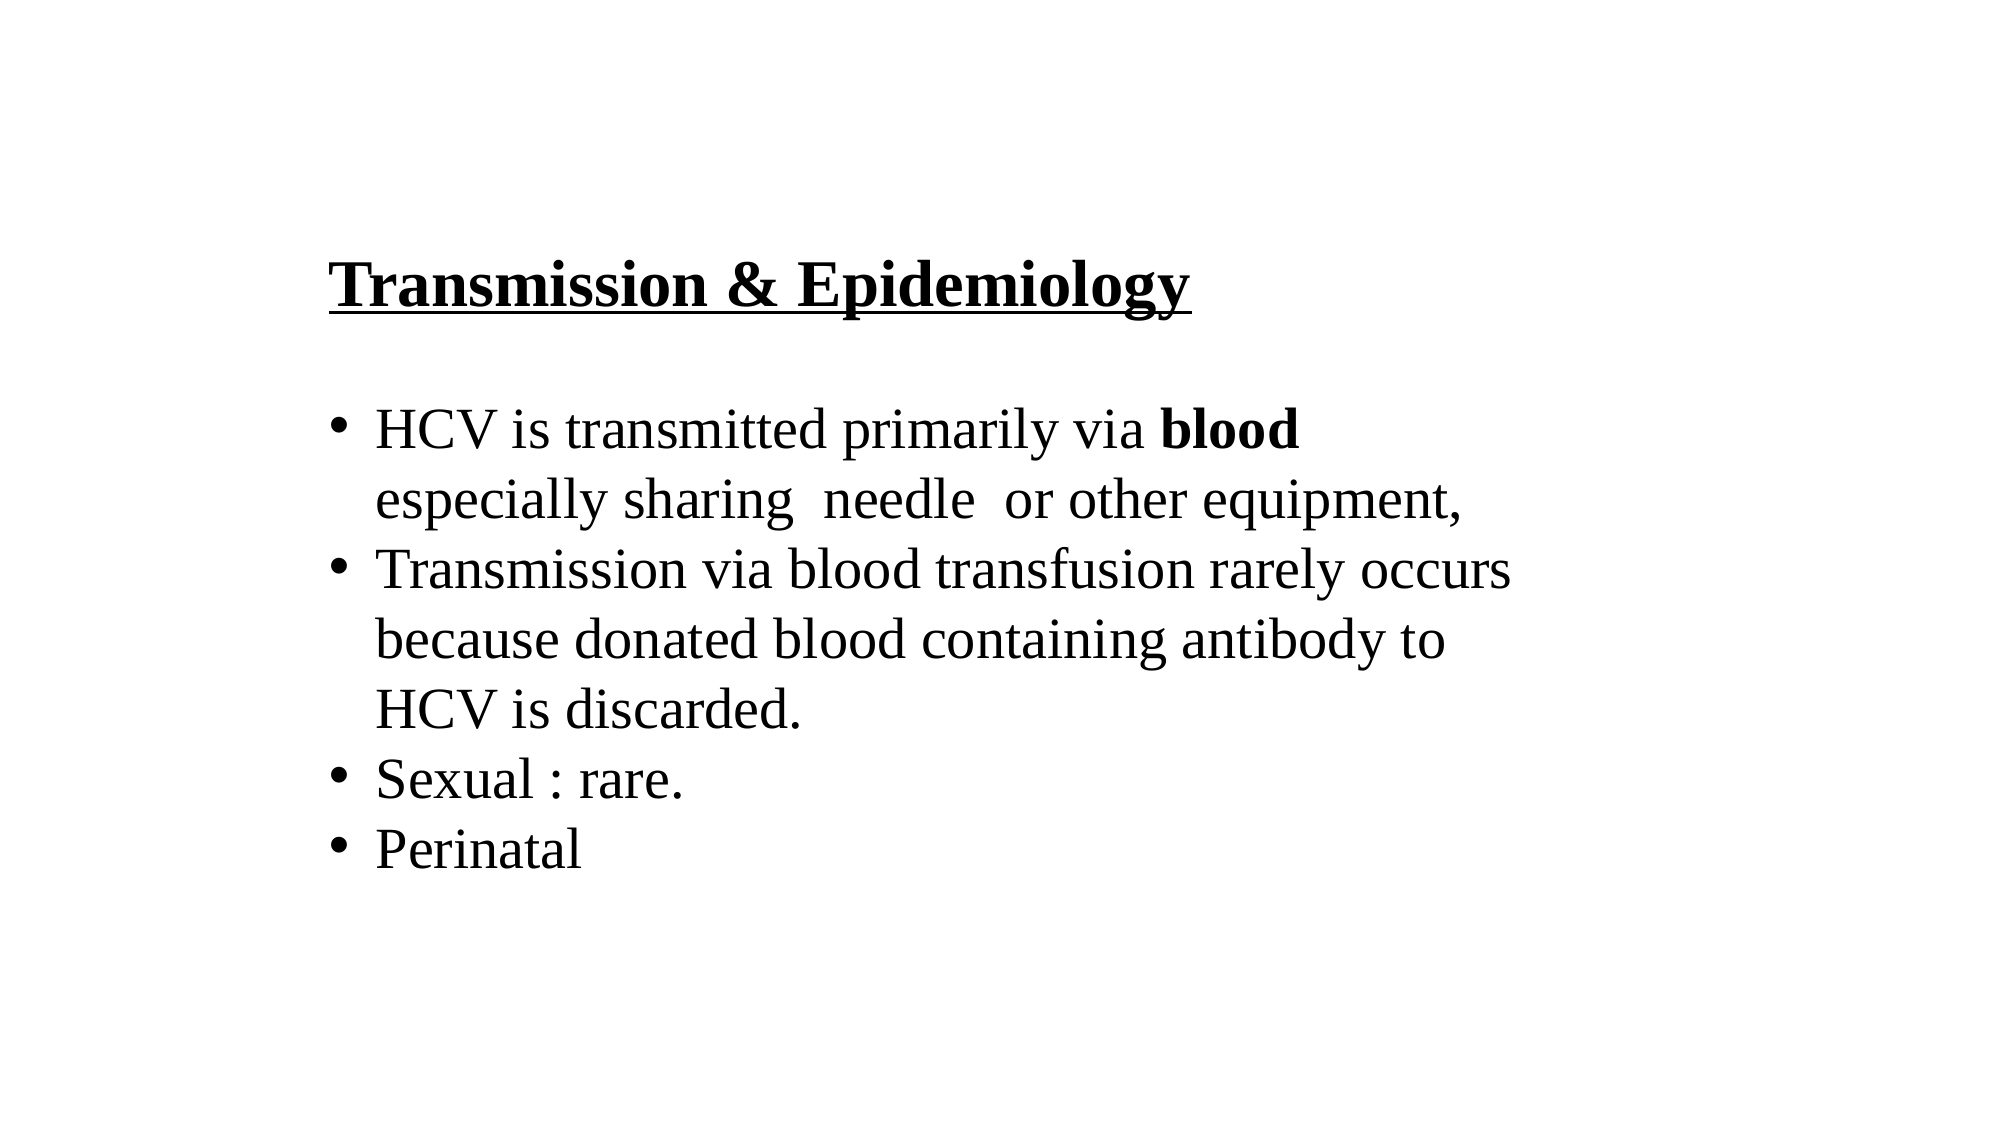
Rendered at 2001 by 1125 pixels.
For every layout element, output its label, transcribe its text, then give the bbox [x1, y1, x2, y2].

text_box Transmission & Epidemiology HCV is transmitted primarily via blood especially sharing needle or other equipment, Transmission via blood transfusion rarely occurs because donated blood containing antibody to HCV is discarded. Sexual : rare. Perinatal [313, 232, 1530, 1028]
